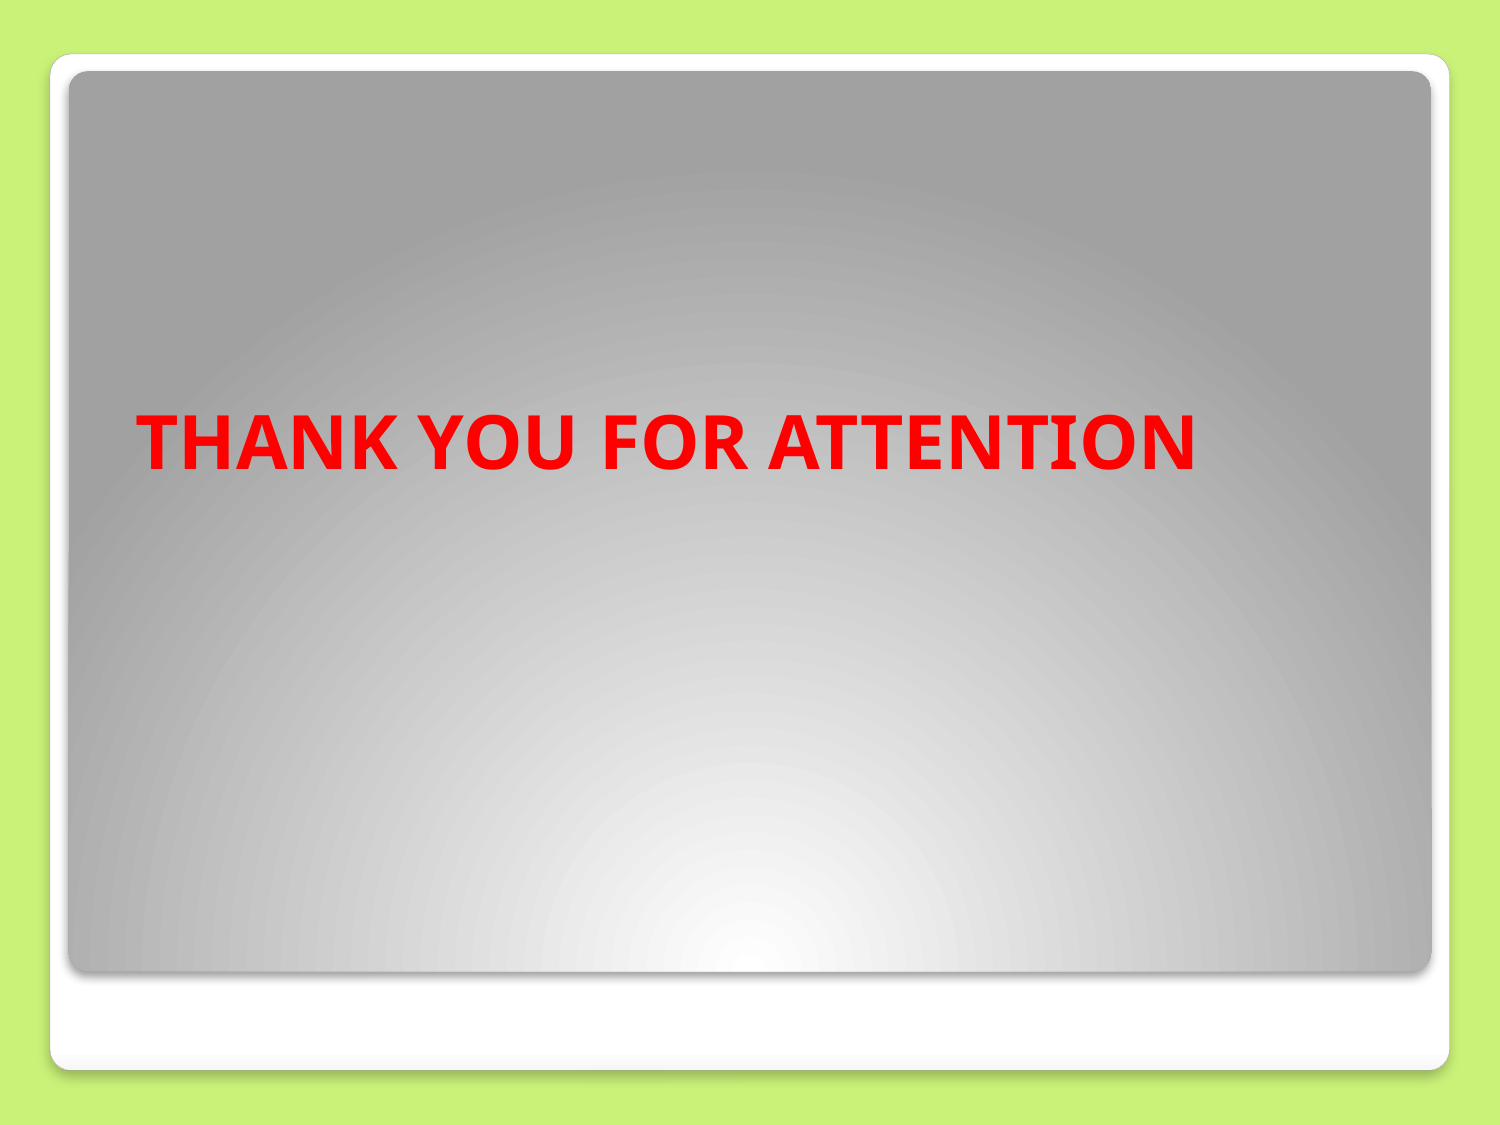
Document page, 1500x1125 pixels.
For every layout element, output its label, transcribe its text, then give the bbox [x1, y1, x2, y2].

title THANK YOU FOR ATTENTION [120, 304, 1412, 492]
